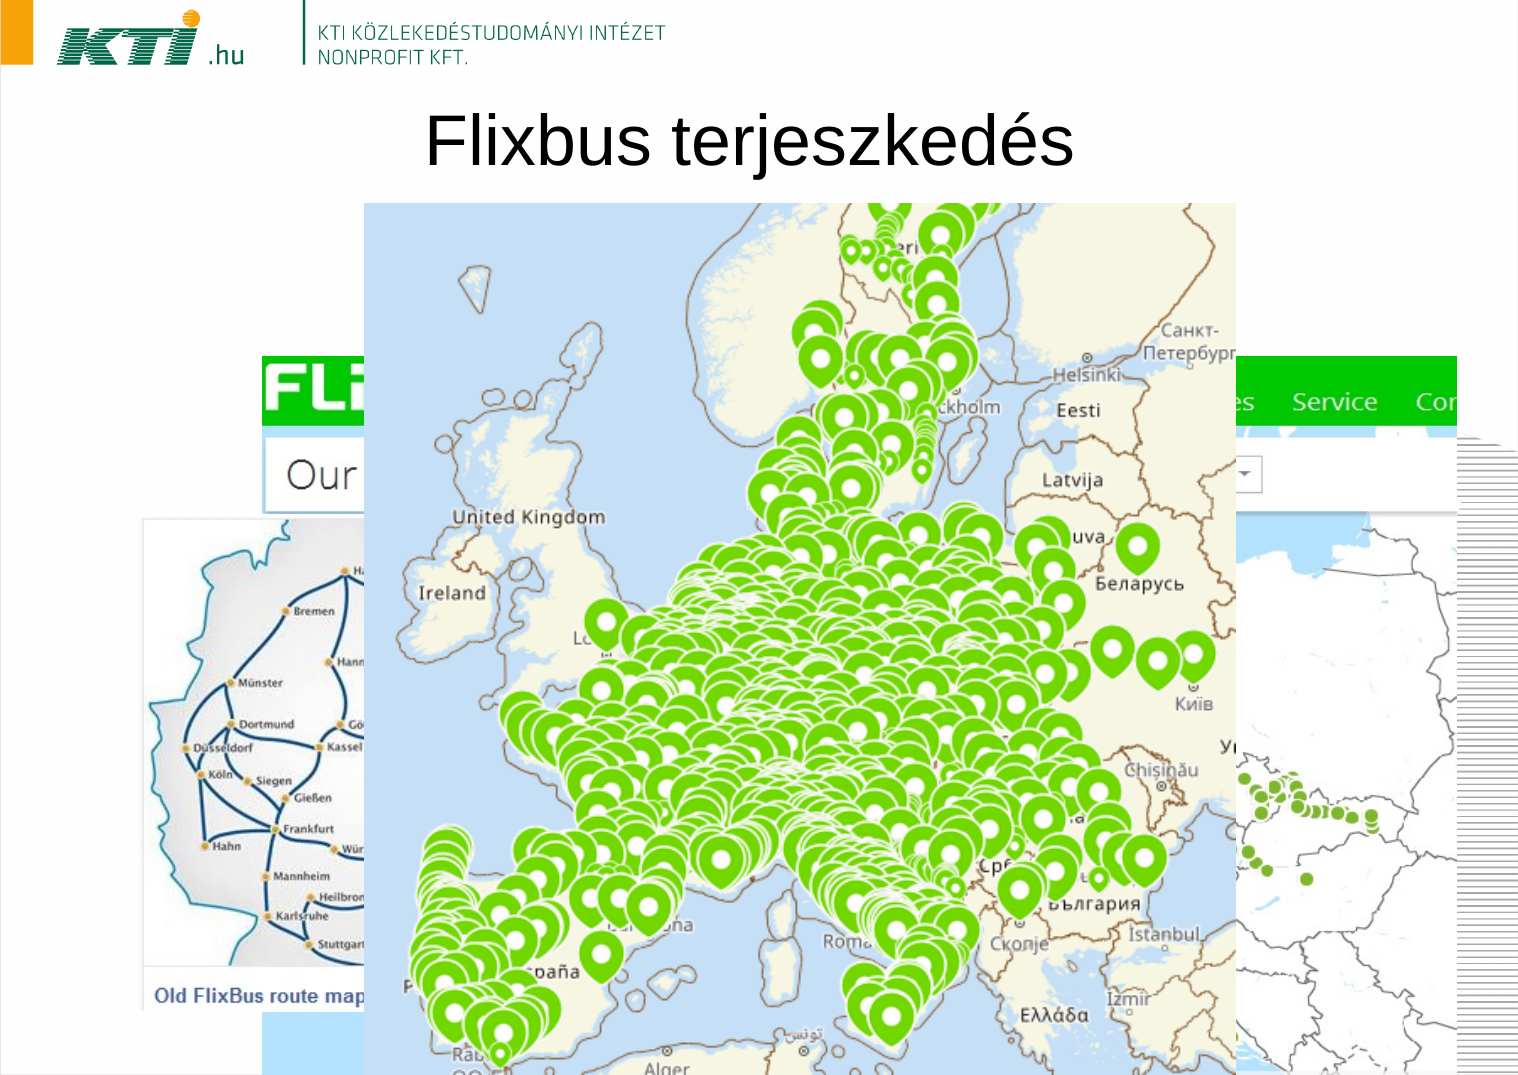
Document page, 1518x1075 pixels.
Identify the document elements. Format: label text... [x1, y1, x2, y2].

picture [0, 0, 1518, 1075]
text_box Flixbus terjeszkedés [92, 85, 1408, 187]
